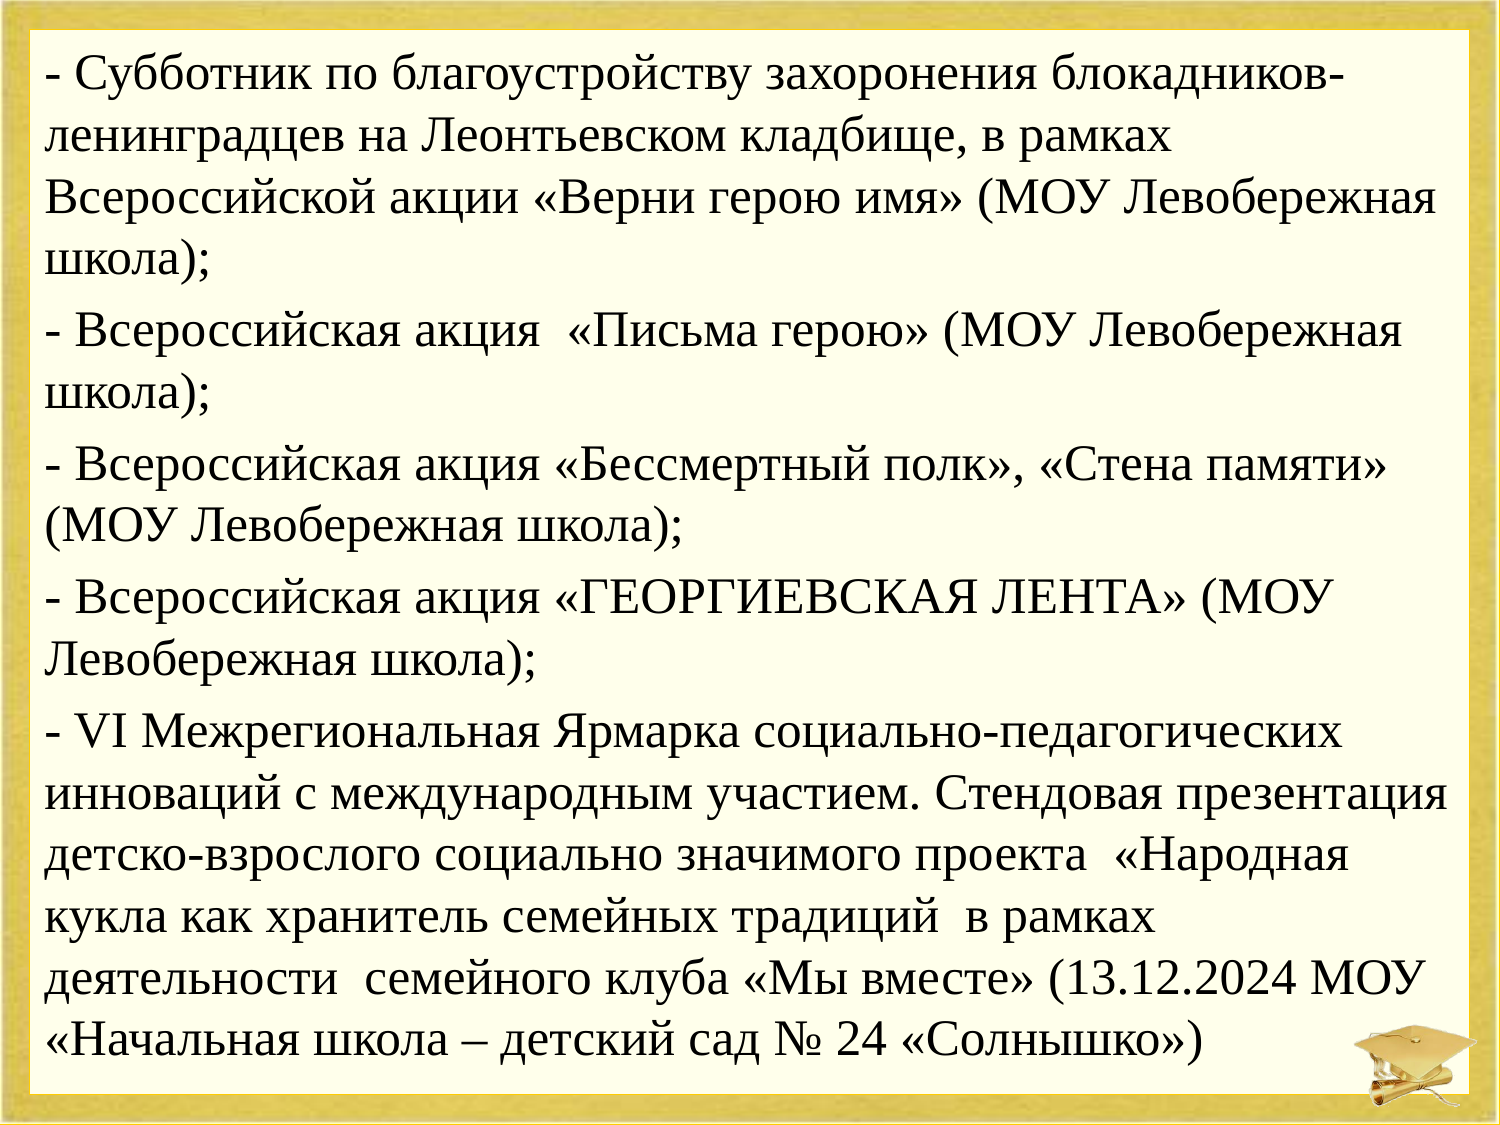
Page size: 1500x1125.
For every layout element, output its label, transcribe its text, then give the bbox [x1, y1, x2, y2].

list - Субботник по благоустройству захоронения блокадников-ленинградцев на Леонтьевском кладбище, в рамках Всероссийской акции «Верни герою имя» (МОУ Левобережная школа); - Всероссийская акция «Письма герою» (МОУ Левобережная школа); - Всероссийская акция «Бессмертный полк», «Стена памяти» (МОУ Левобережная школа); - Всероссийская акция «ГЕОРГИЕВСКАЯ ЛЕНТА» (МОУ Левобережная школа); - VI Межрегиональная Ярмарка социально-педагогических инноваций с международным участием. Стендовая презентация детско-взрослого социально значимого проекта «Народная кукла как хранитель семейных традиций в рамках деятельности семейного клуба «Мы вместе» (13.12.2024 МОУ «Начальная школа – детский сад № 24 «Солнышко») [29, 30, 1471, 1094]
picture [0, 0, 1499, 1125]
